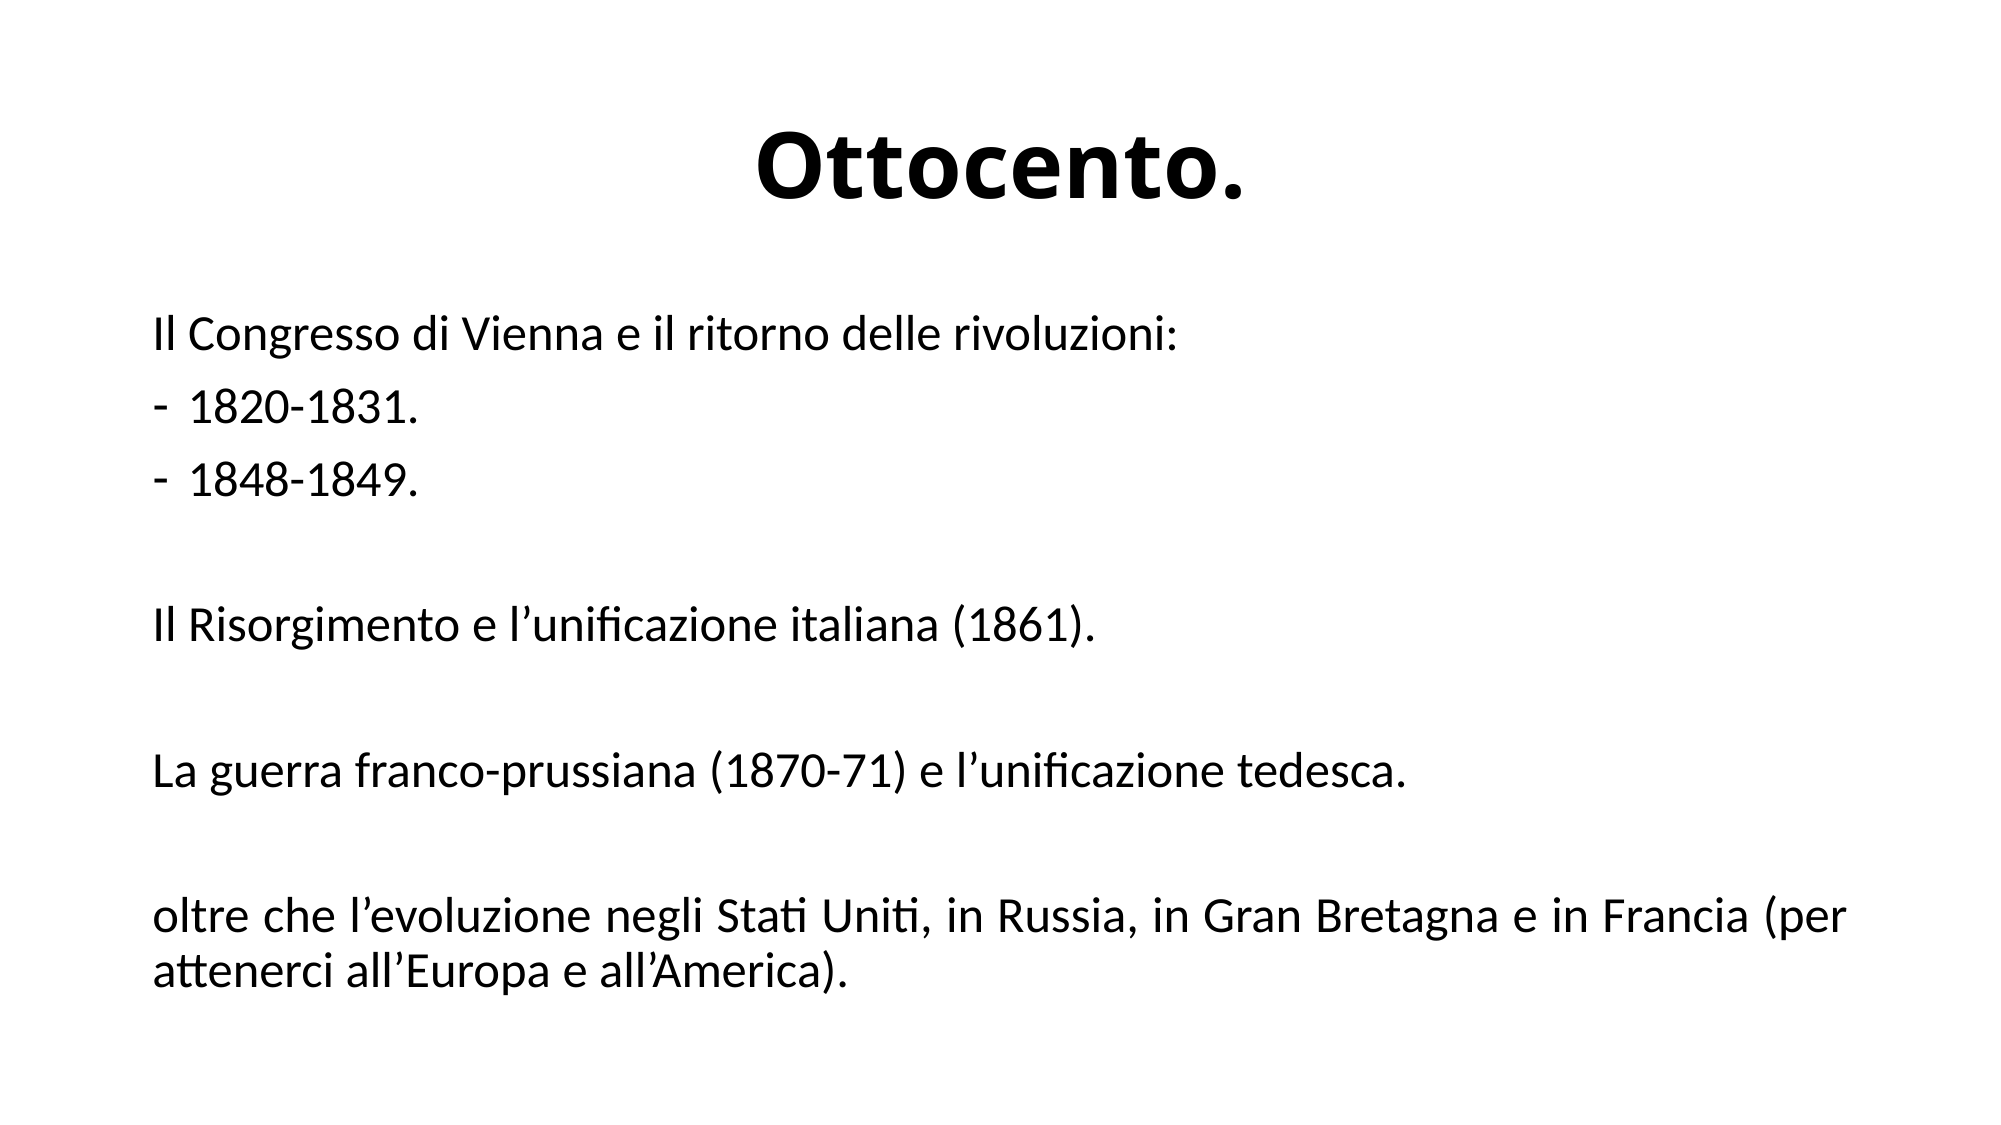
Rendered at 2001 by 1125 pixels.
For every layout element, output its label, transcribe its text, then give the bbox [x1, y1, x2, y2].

title Ottocento. [137, 59, 1863, 278]
list Il Congresso di Vienna e il ritorno delle rivoluzioni: 1820-1831. 1848-1849. Il Risorgimento e l’unificazione italiana (1861). La guerra franco-prussiana (1870-71) e l’unificazione tedesca. oltre che l’evoluzione negli Stati Uniti, in Russia, in Gran Bretagna e in Francia (per attenerci all’Europa e all’America). [137, 299, 1863, 1014]
